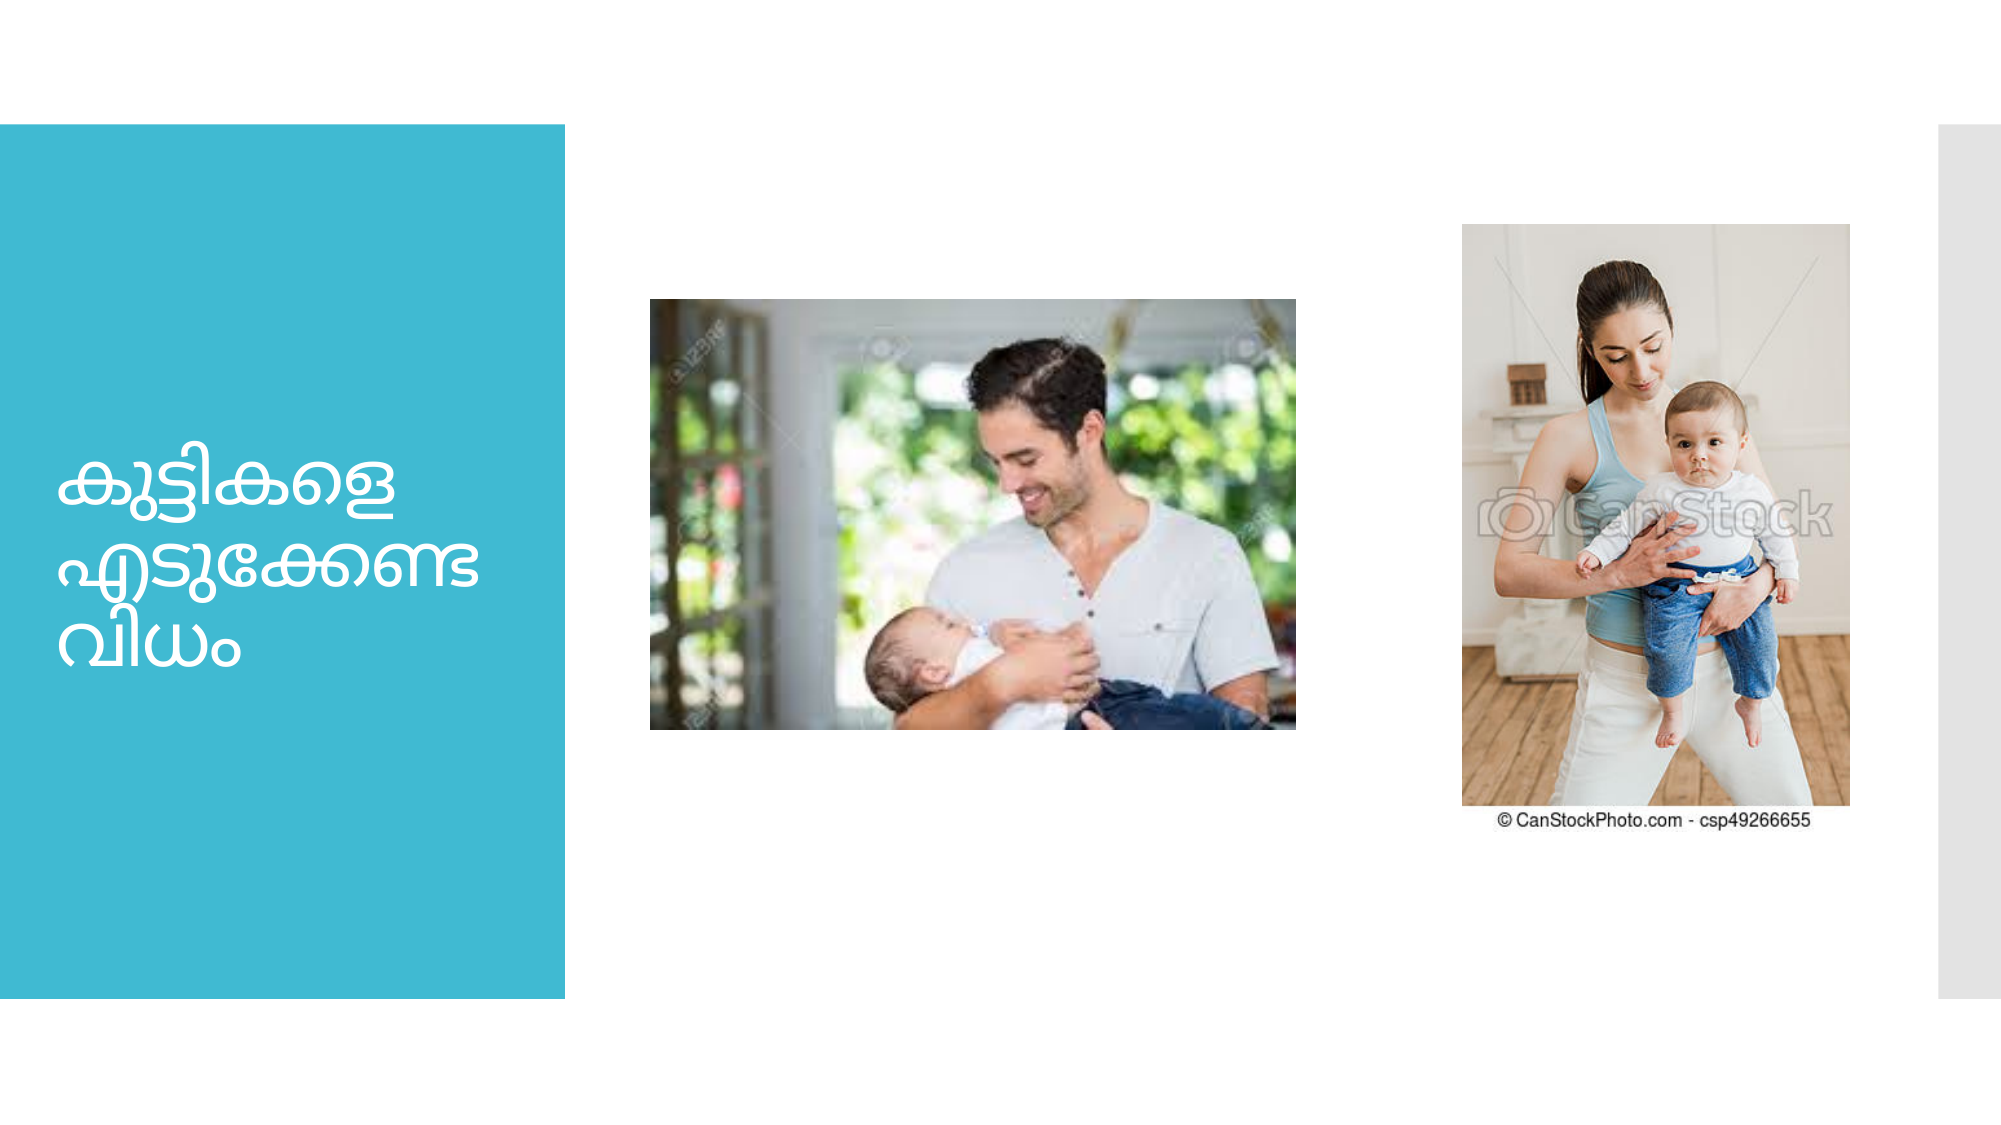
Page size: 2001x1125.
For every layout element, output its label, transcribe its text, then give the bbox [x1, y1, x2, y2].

picture [1462, 224, 1851, 833]
title കുട്ടികളെ എടുക്കേണ്ട വിധം [41, 184, 525, 940]
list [649, 299, 1296, 730]
